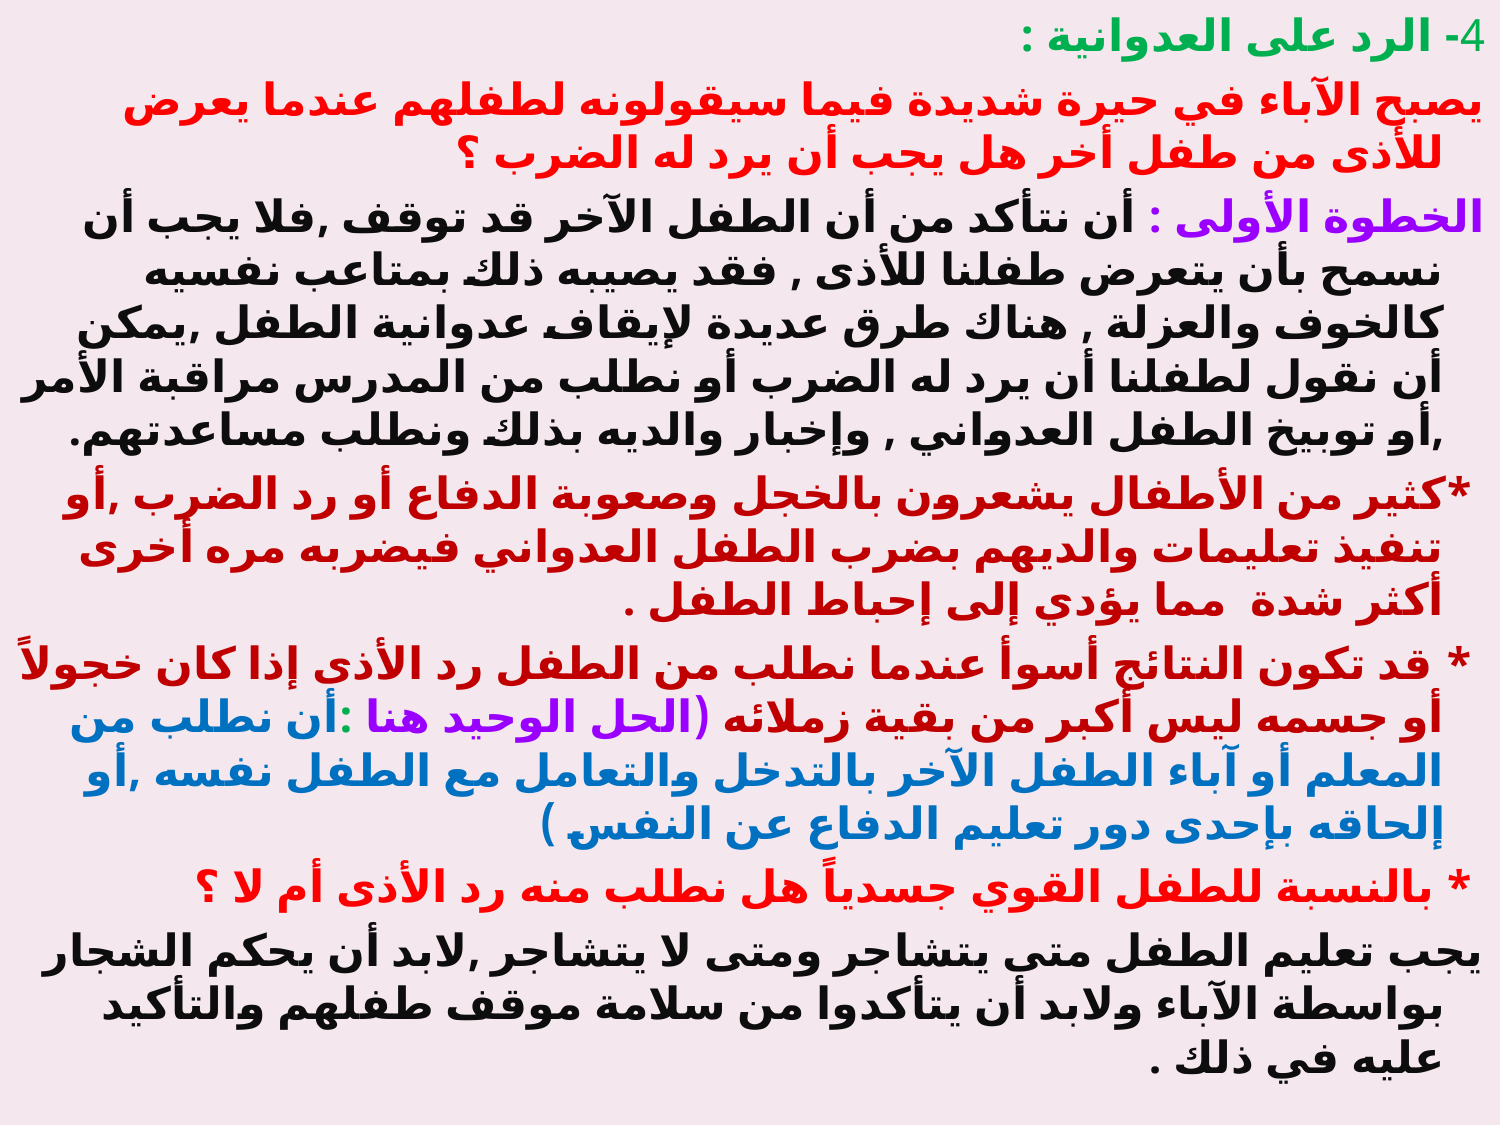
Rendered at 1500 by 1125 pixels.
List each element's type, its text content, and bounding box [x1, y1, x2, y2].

list 4- الرد على العدوانية : يصبح الآباء في حيرة شديدة فيما سيقولونه لطفلهم عندما يعرض للأذى من طفل أخر هل يجب أن يرد له الضرب ؟ الخطوة الأولى : أن نتأكد من أن الطفل الآخر قد توقف ,فلا يجب أن نسمح بأن يتعرض طفلنا للأذى , فقد يصيبه ذلك بمتاعب نفسيه كالخوف والعزلة , هناك طرق عديدة لإيقاف عدوانية الطفل ,يمكن أن نقول لطفلنا أن يرد له الضرب أو نطلب من المدرس مراقبة الأمر ,أو توبيخ الطفل العدواني , وإخبار والديه بذلك ونطلب مساعدتهم. *كثير من الأطفال يشعرون بالخجل وصعوبة الدفاع أو رد الضرب ,أو تنفيذ تعليمات والديهم بضرب الطفل العدواني فيضربه مره أخرى أكثر شدة مما يؤدي إلى إحباط الطفل . * قد تكون النتائج أسوأ عندما نطلب من الطفل رد الأذى إذا كان خجولاً أو جسمه ليس أكبر من بقية زملائه (الحل الوحيد هنا :أن نطلب من المعلم أو آباء الطفل الآخر بالتدخل والتعامل مع الطفل نفسه ,أو إلحاقه بإحدى دور تعليم الدفاع عن النفس ) * بالنسبة للطفل القوي جسدياً هل نطلب منه رد الأذى أم لا ؟ يجب تعليم الطفل متى يتشاجر ومتى لا يتشاجر ,لابد أن يحكم الشجار بواسطة الآباء ولابد أن يتأكدوا من سلامة موقف طفلهم والتأكيد عليه في ذلك . [0, 0, 1500, 1125]
